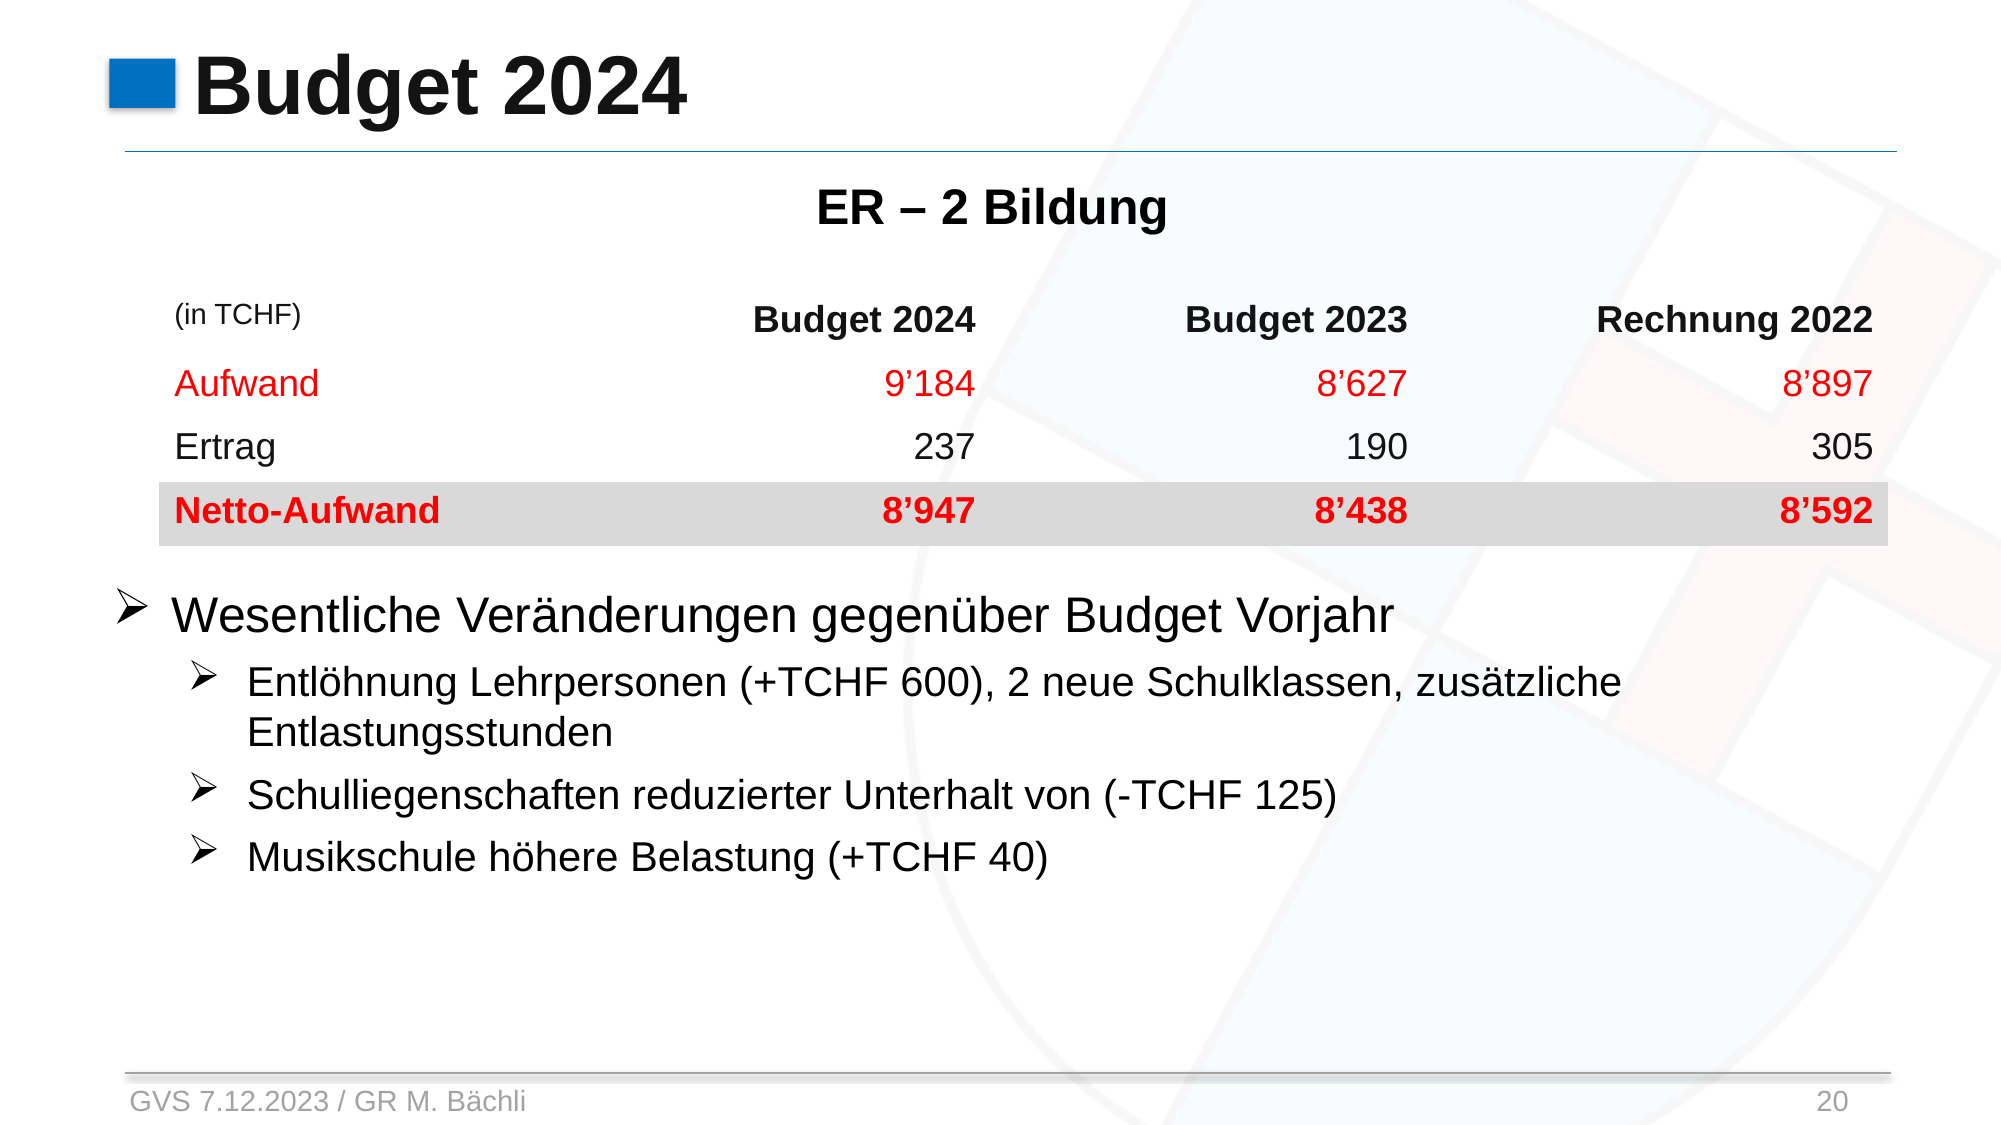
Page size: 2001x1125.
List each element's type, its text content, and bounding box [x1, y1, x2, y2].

title Budget 2024 [178, 24, 1453, 117]
table_cell 8’438 [991, 482, 1423, 546]
table_cell 8’947 [608, 482, 991, 546]
table_cell Ertrag [159, 418, 608, 482]
table_cell 190 [991, 418, 1423, 482]
table_header Rechnung 2022 [1423, 291, 1888, 355]
table_cell 305 [1423, 418, 1888, 482]
table_cell 9’184 [608, 355, 991, 418]
table_header (in TCHF) [159, 291, 608, 355]
table_header Budget 2024 [608, 291, 991, 355]
table_cell 8’627 [991, 355, 1423, 418]
table_cell Aufwand [159, 355, 608, 418]
table_cell Netto-Aufwand [159, 482, 608, 546]
text_box ER – 2 Bildung Wesentliche Veränderungen gegenüber Budget Vorjahr Entlöhnung Lehrpersonen (+TCHF 600), 2 neue Schulklassen, zusätzliche Entlastungsstunden Schulliegenschaften reduzierter Unterhalt von (-TCHF 125) Musikschule höhere Belastung (+TCHF 40) [97, 167, 1889, 888]
table_cell 237 [608, 418, 991, 482]
text_box GVS 7.12.2023 / GR M. Bächli [114, 1075, 699, 1125]
table_cell 8’897 [1423, 355, 1888, 418]
table_header Budget 2023 [991, 291, 1423, 355]
table_cell 8’592 [1423, 482, 1888, 546]
